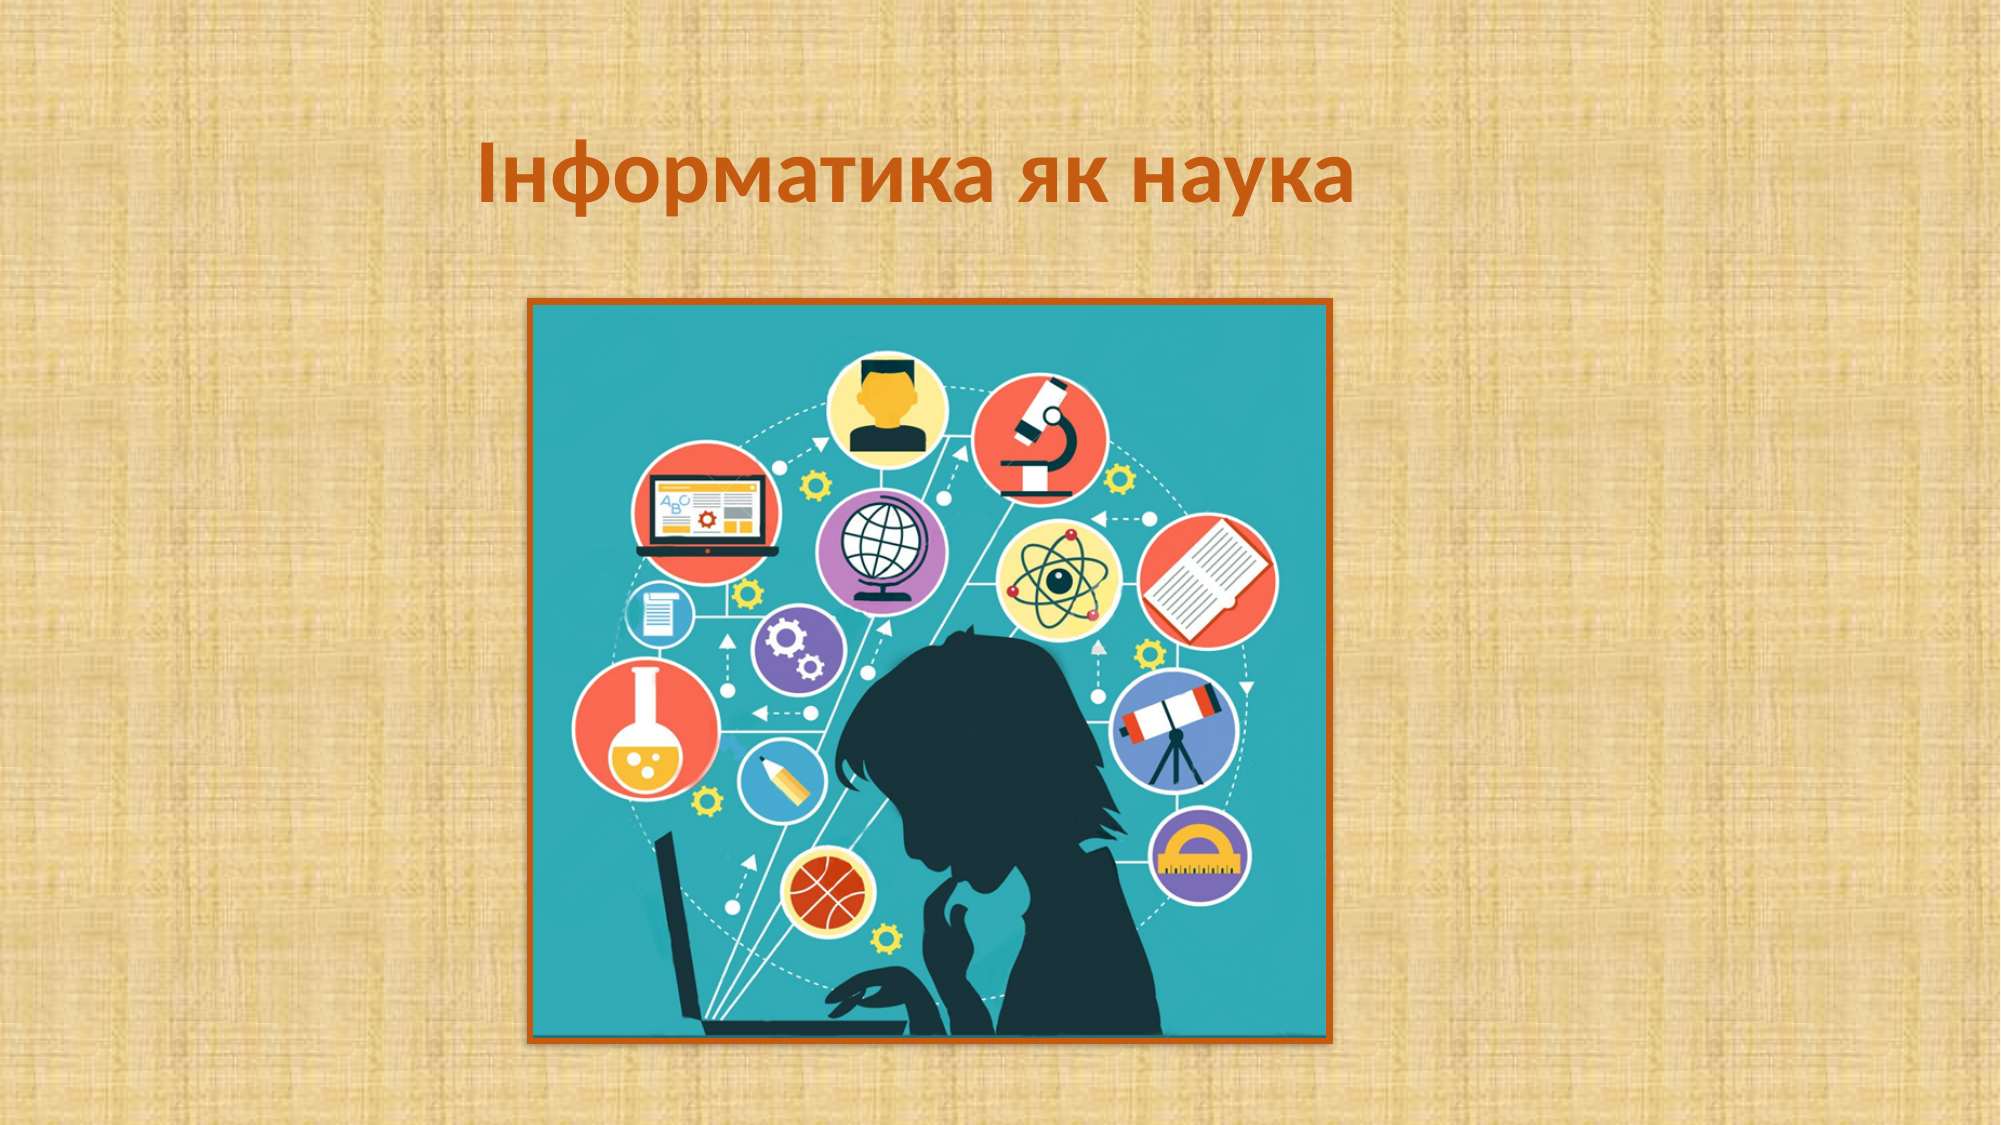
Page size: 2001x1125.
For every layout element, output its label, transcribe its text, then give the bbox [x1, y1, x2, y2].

picture [0, 0, 2001, 1125]
text_box Інформатика як наука [461, 103, 1561, 229]
